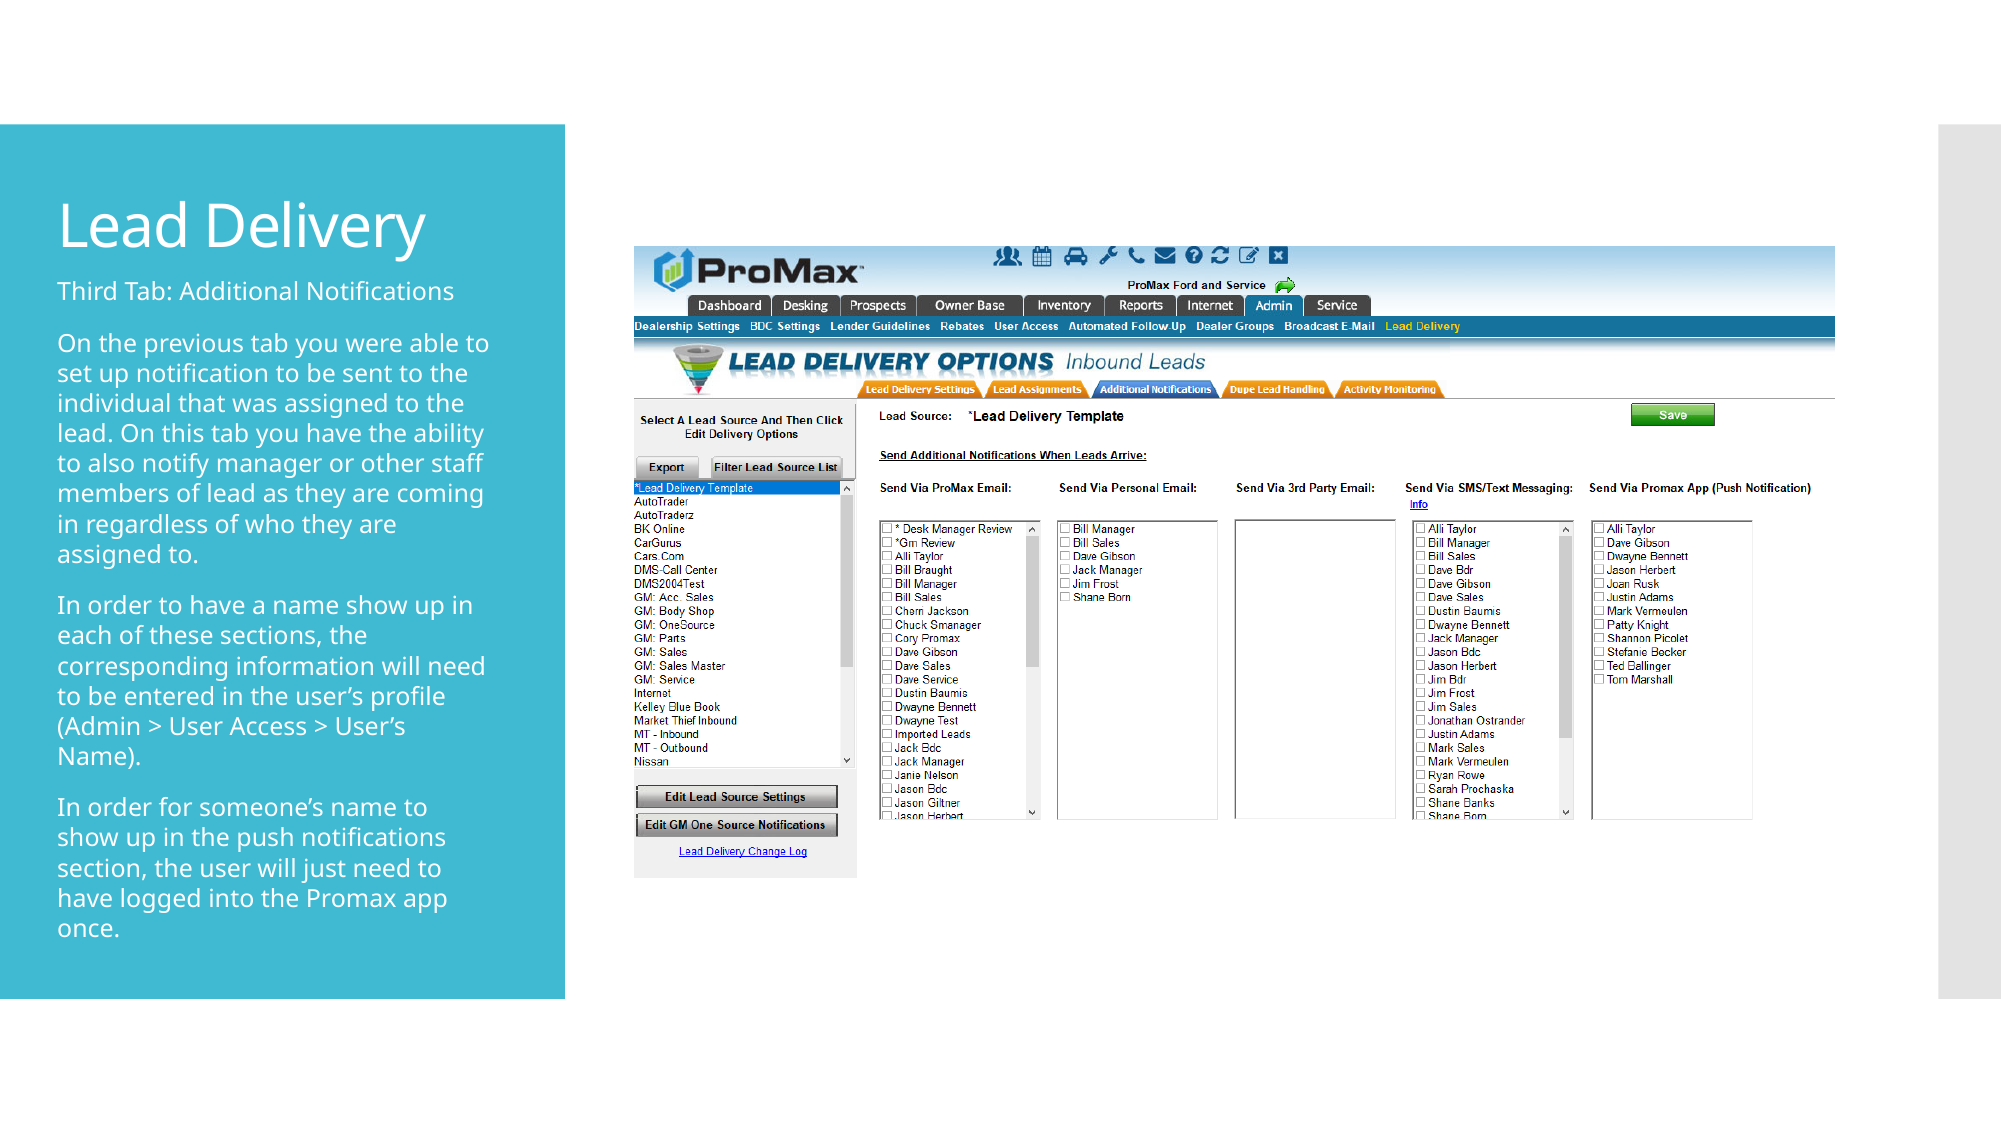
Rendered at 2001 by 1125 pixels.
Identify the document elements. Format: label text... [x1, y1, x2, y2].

title Lead Delivery [41, 187, 507, 268]
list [634, 246, 1835, 879]
list Third Tab: Additional Notifications On the previous tab you were able to set up notification to be sent to the individual that was assigned to the lead. On this tab you have the ability to also notify manager or other staff members of lead as they are coming in regardless of who they are assigned to. In order to have a name show up in each of these sections, the corresponding information will need to be entered in the user’s profile (Admin > User Access > User’s Name). In order for someone’s name to show up in the push notifications section, the user will just need to have logged into the Promax app once. [41, 268, 507, 955]
